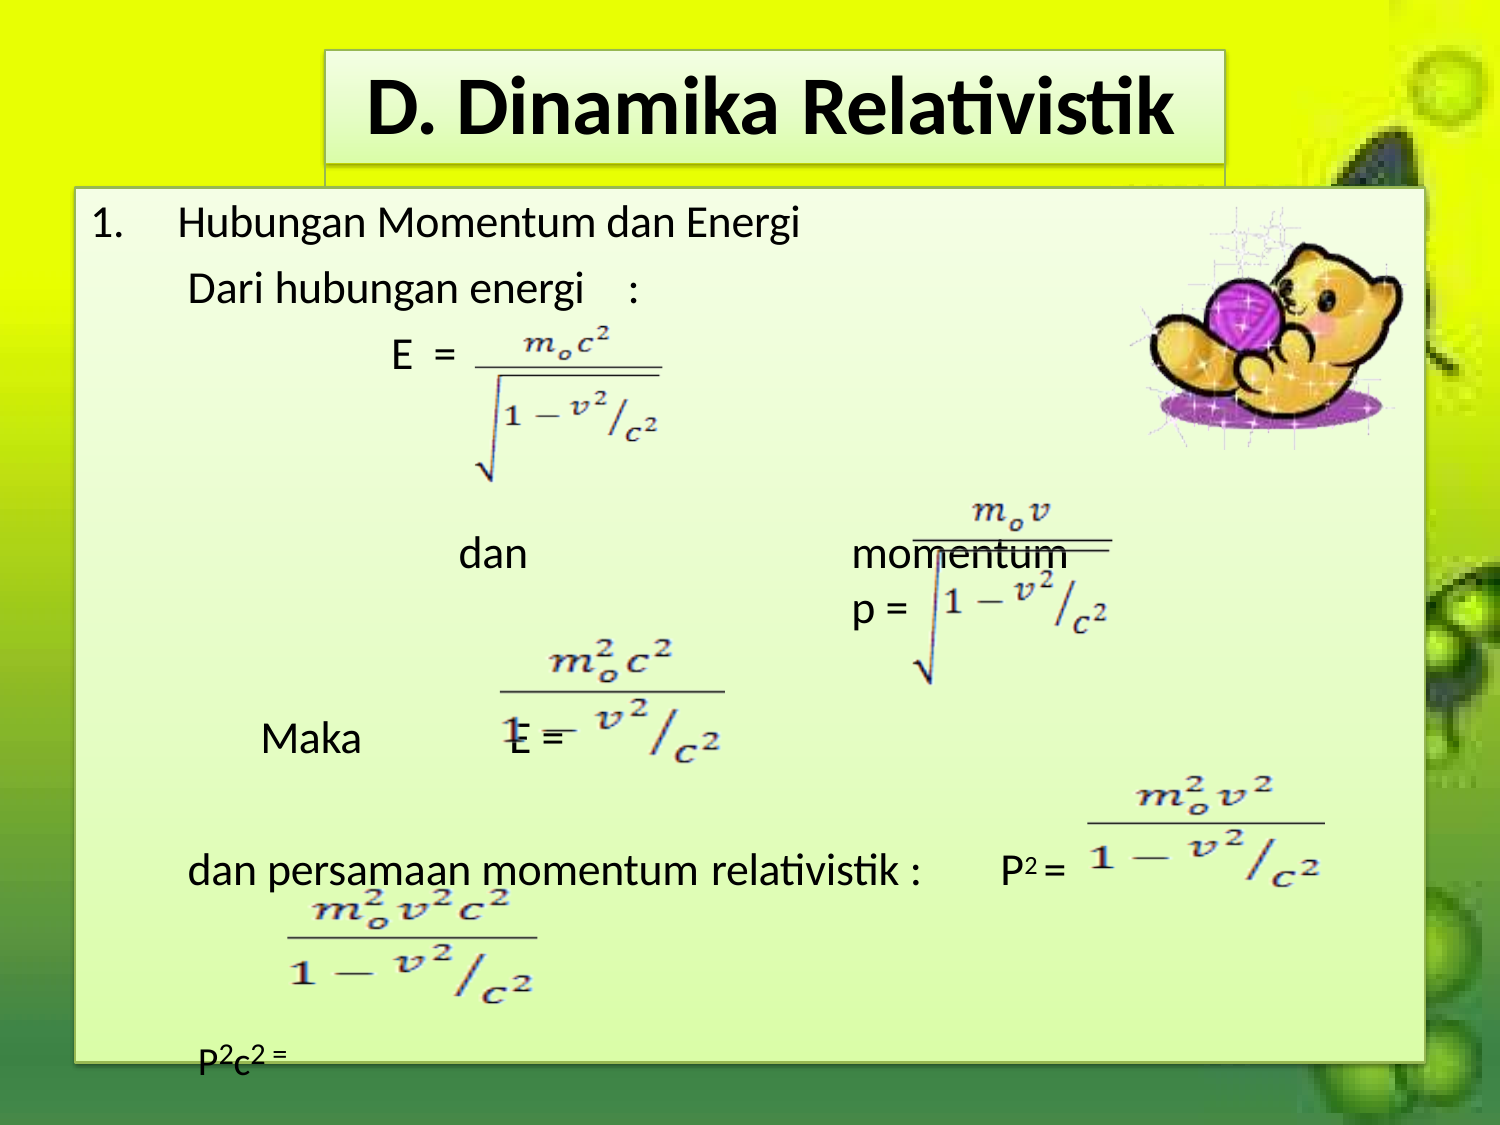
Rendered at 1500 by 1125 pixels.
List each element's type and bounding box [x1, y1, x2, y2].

text_box [0, 0, 1500, 1125]
text_box [55, 176, 1434, 1074]
text_box [287, 187, 1418, 1051]
